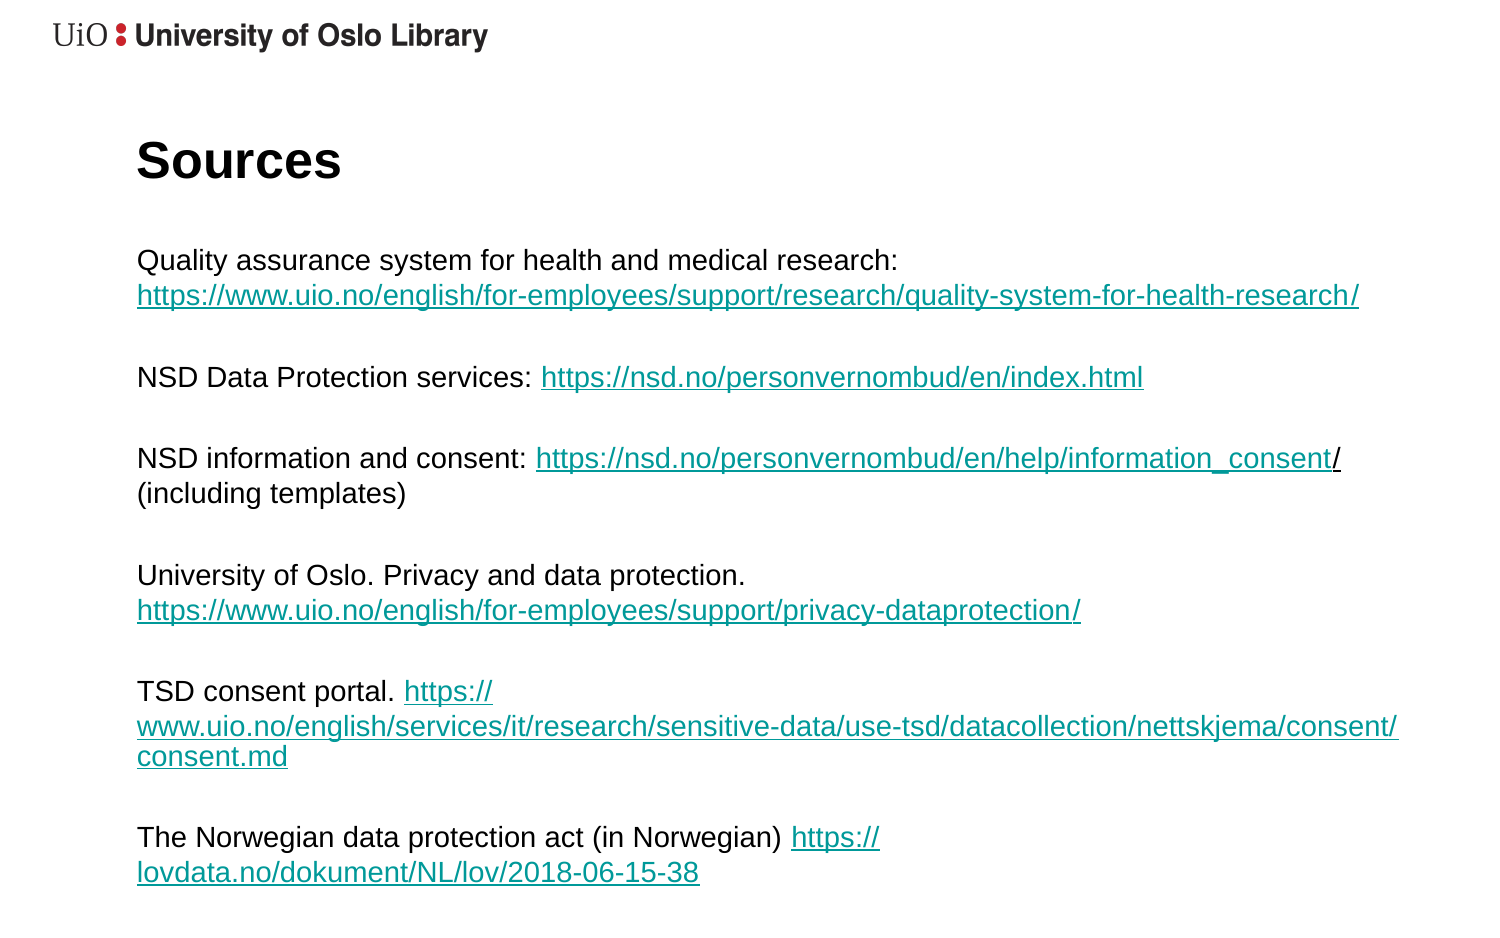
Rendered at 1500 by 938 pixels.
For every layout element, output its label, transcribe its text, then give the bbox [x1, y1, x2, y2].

picture [53, 19, 488, 53]
list Quality assurance system for health and medical research: https://www.uio.no/english/for-employees/support/research/quality-system-for-health-research/ NSD Data Protection services: https://nsd.no/personvernombud/en/index.html NSD information and consent: https://nsd.no/personvernombud/en/help/information_consent/ (including templates) University of Oslo. Privacy and data protection. https://www.uio.no/english/for-employees/support/privacy-dataprotection/ TSD consent portal. https://www.uio.no/english/services/it/research/sensitive-data/use-tsd/datacollection/nettskjema/consent/consent.md The Norwegian data protection act (in Norwegian) https://lovdata.no/dokument/NL/lov/2018-06-15-38 [125, 235, 1425, 834]
title Sources [125, 78, 1425, 235]
